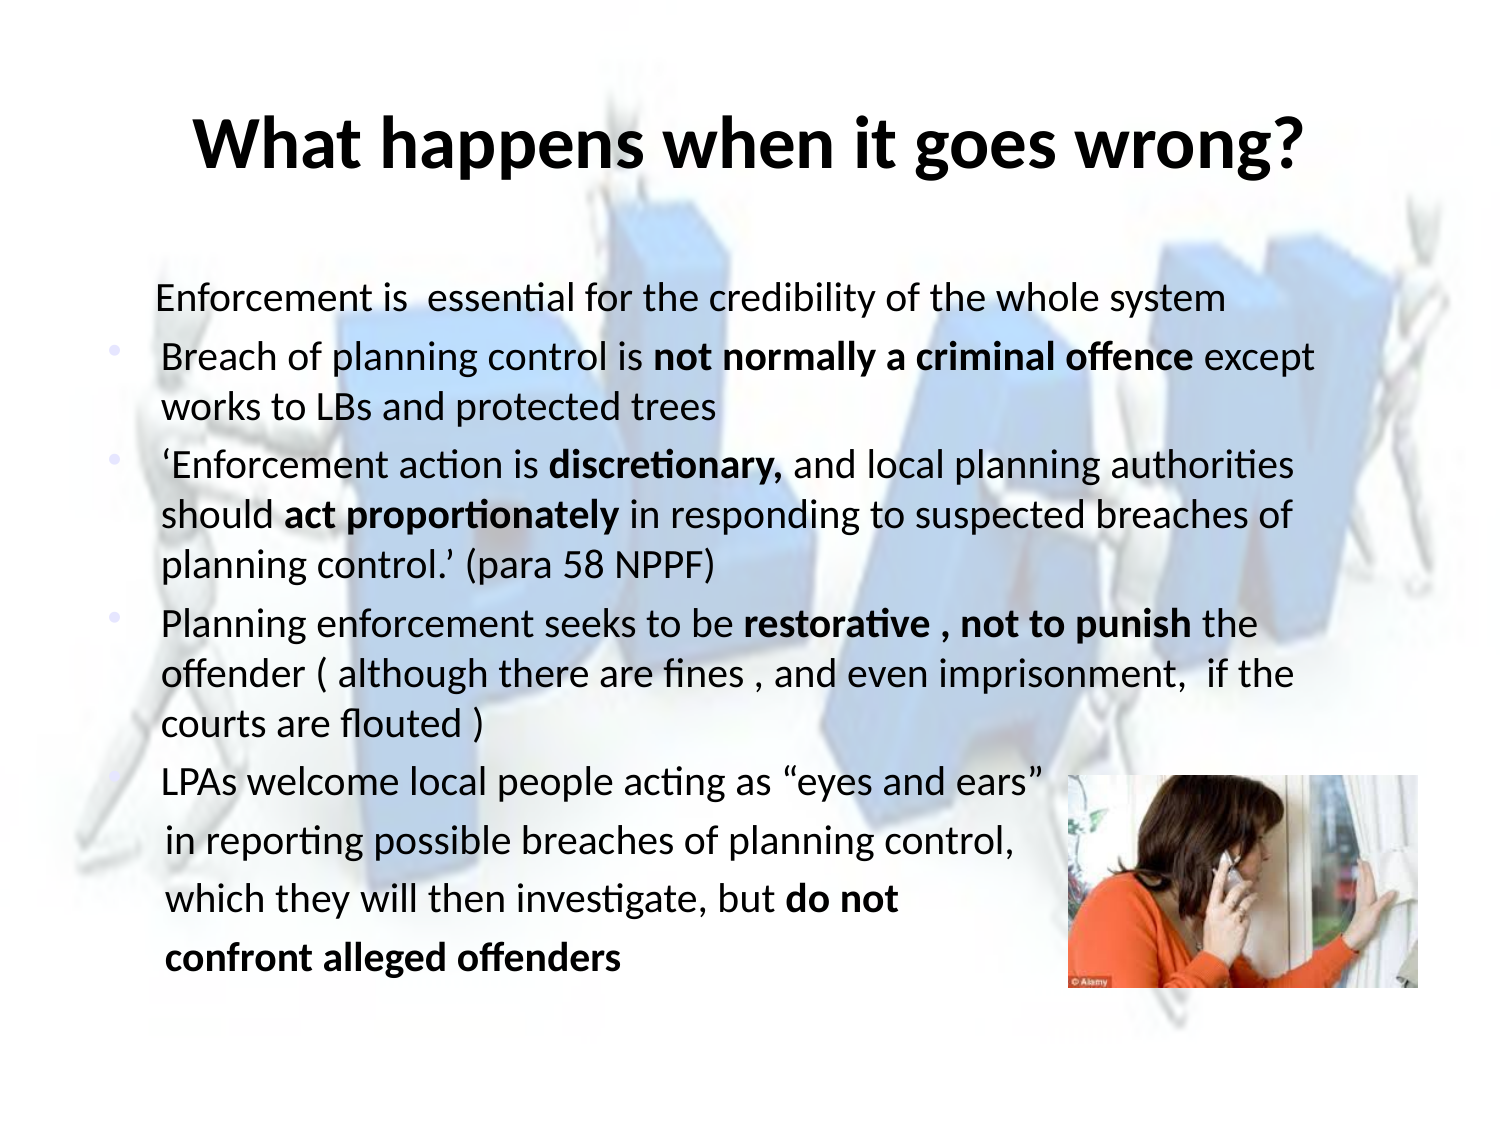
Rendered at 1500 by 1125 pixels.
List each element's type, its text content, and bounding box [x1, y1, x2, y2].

picture [1068, 774, 1418, 988]
title What happens when it goes wrong? [75, 45, 1425, 233]
list Enforcement is essential for the credibility of the whole system Breach of planning control is not normally a criminal offence except works to LBs and protected trees ‘Enforcement action is discretionary, and local planning authorities should act proportionately in responding to suspected breaches of planning control.’ (para 58 NPPF) Planning enforcement seeks to be restorative , not to punish the offender ( although there are fines , and even imprisonment, if the courts are flouted ) LPAs welcome local people acting as “eyes and ears” in reporting possible breaches of planning control, which they will then investigate, but do not confront alleged offenders [75, 262, 1425, 1005]
